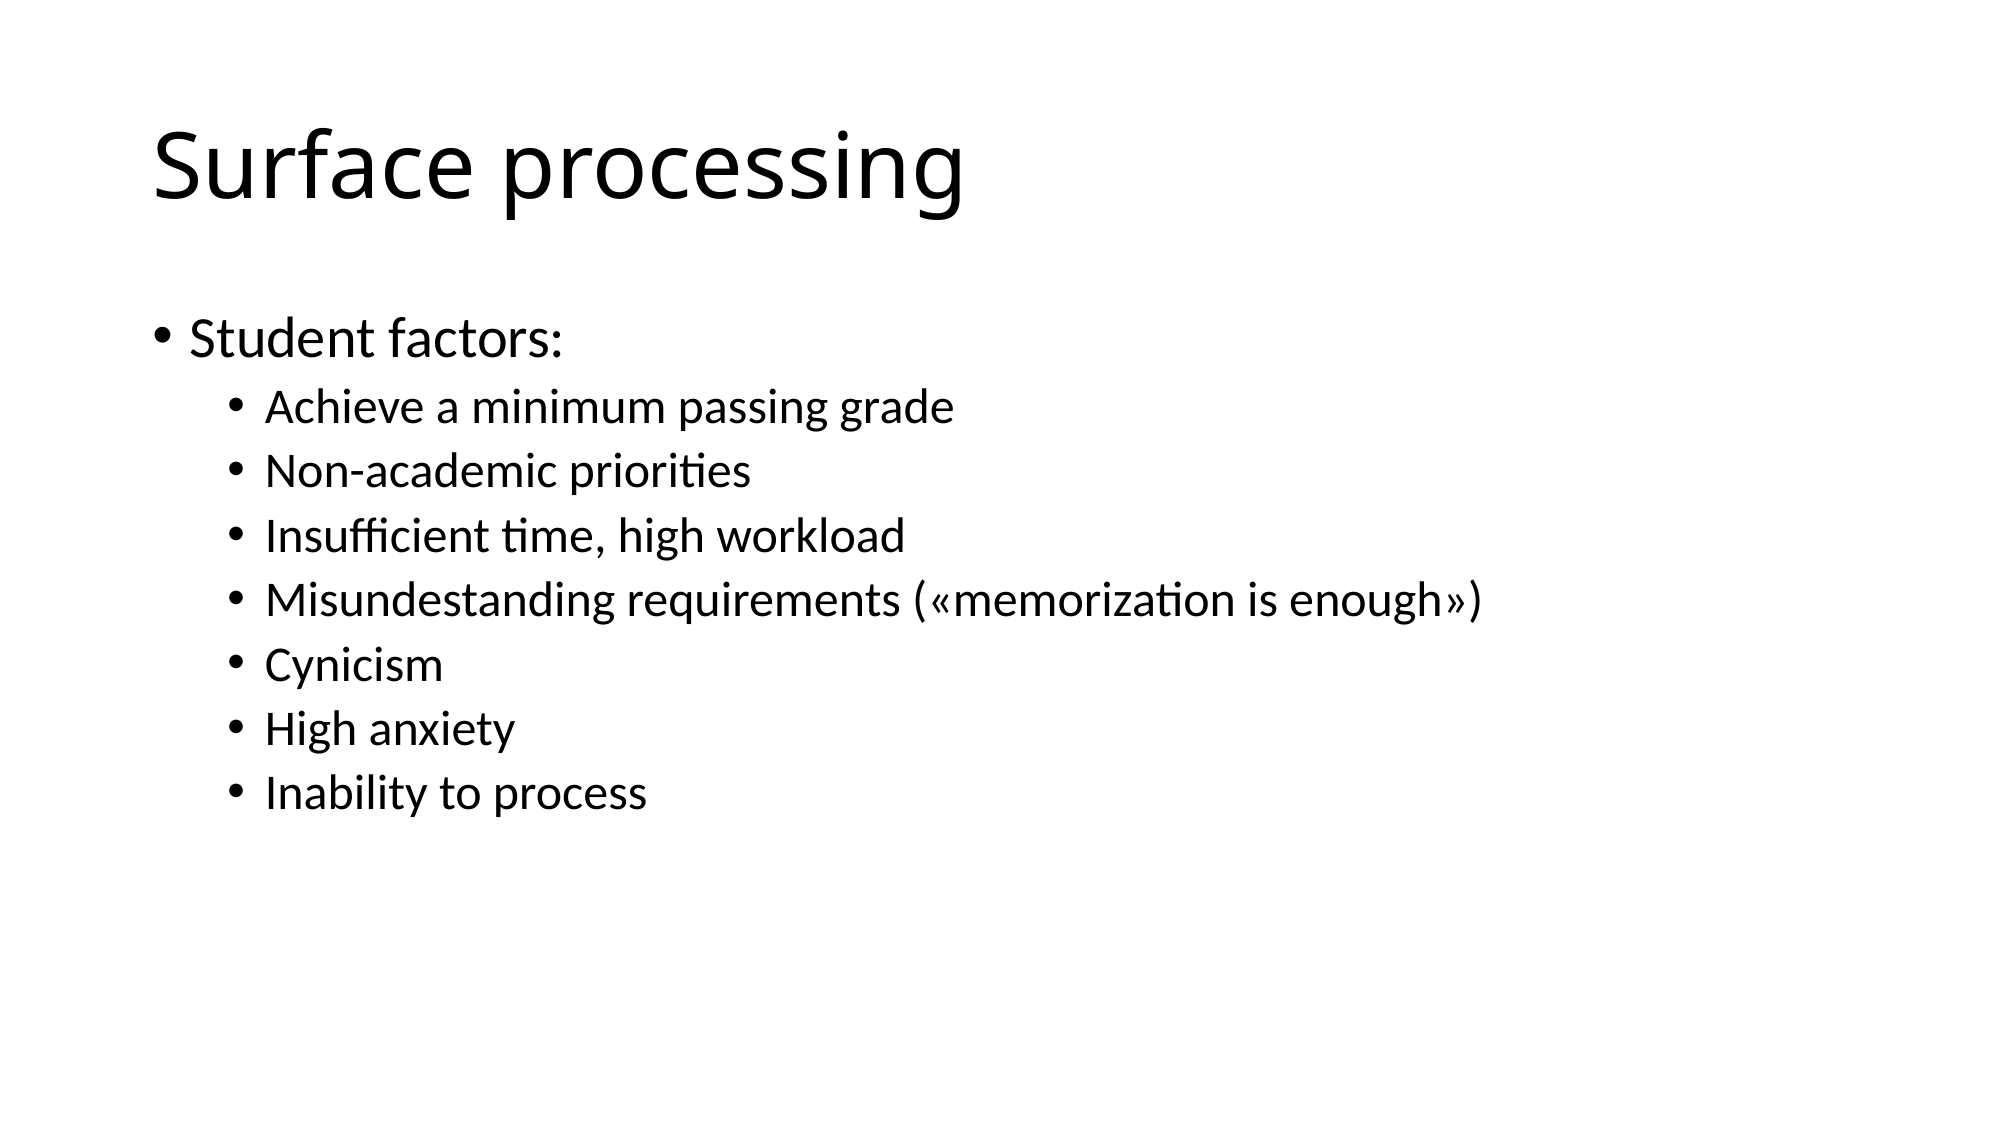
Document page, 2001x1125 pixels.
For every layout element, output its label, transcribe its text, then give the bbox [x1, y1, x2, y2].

title Surface processing [137, 59, 1863, 278]
list Student factors: Achieve a minimum passing grade Non-academic priorities Insufficient time, high workload Misundestanding requirements («memorization is enough») Cynicism High anxiety Inability to process [137, 299, 1863, 1014]
